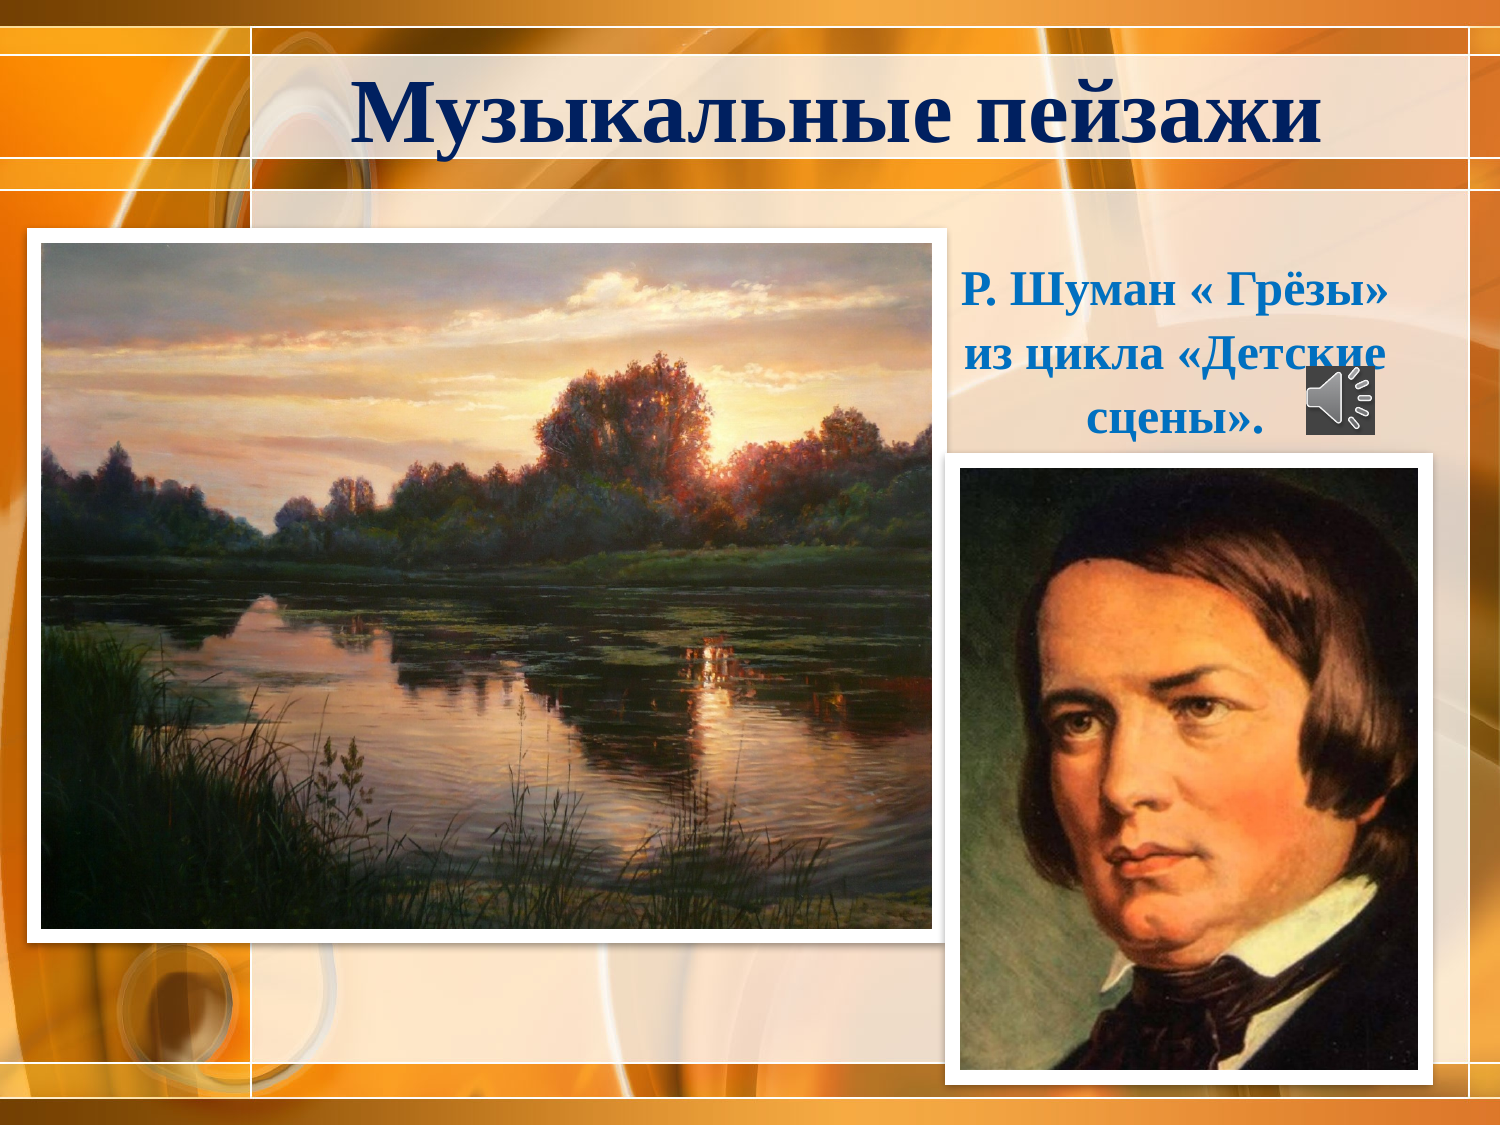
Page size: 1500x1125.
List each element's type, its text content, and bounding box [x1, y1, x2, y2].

picture [0, 0, 1500, 1125]
text_box Р. Шуман « Грёзы» из цикла «Детские сцены». [935, 243, 1419, 451]
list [40, 242, 933, 929]
title Музыкальные пейзажи [249, 37, 1425, 175]
